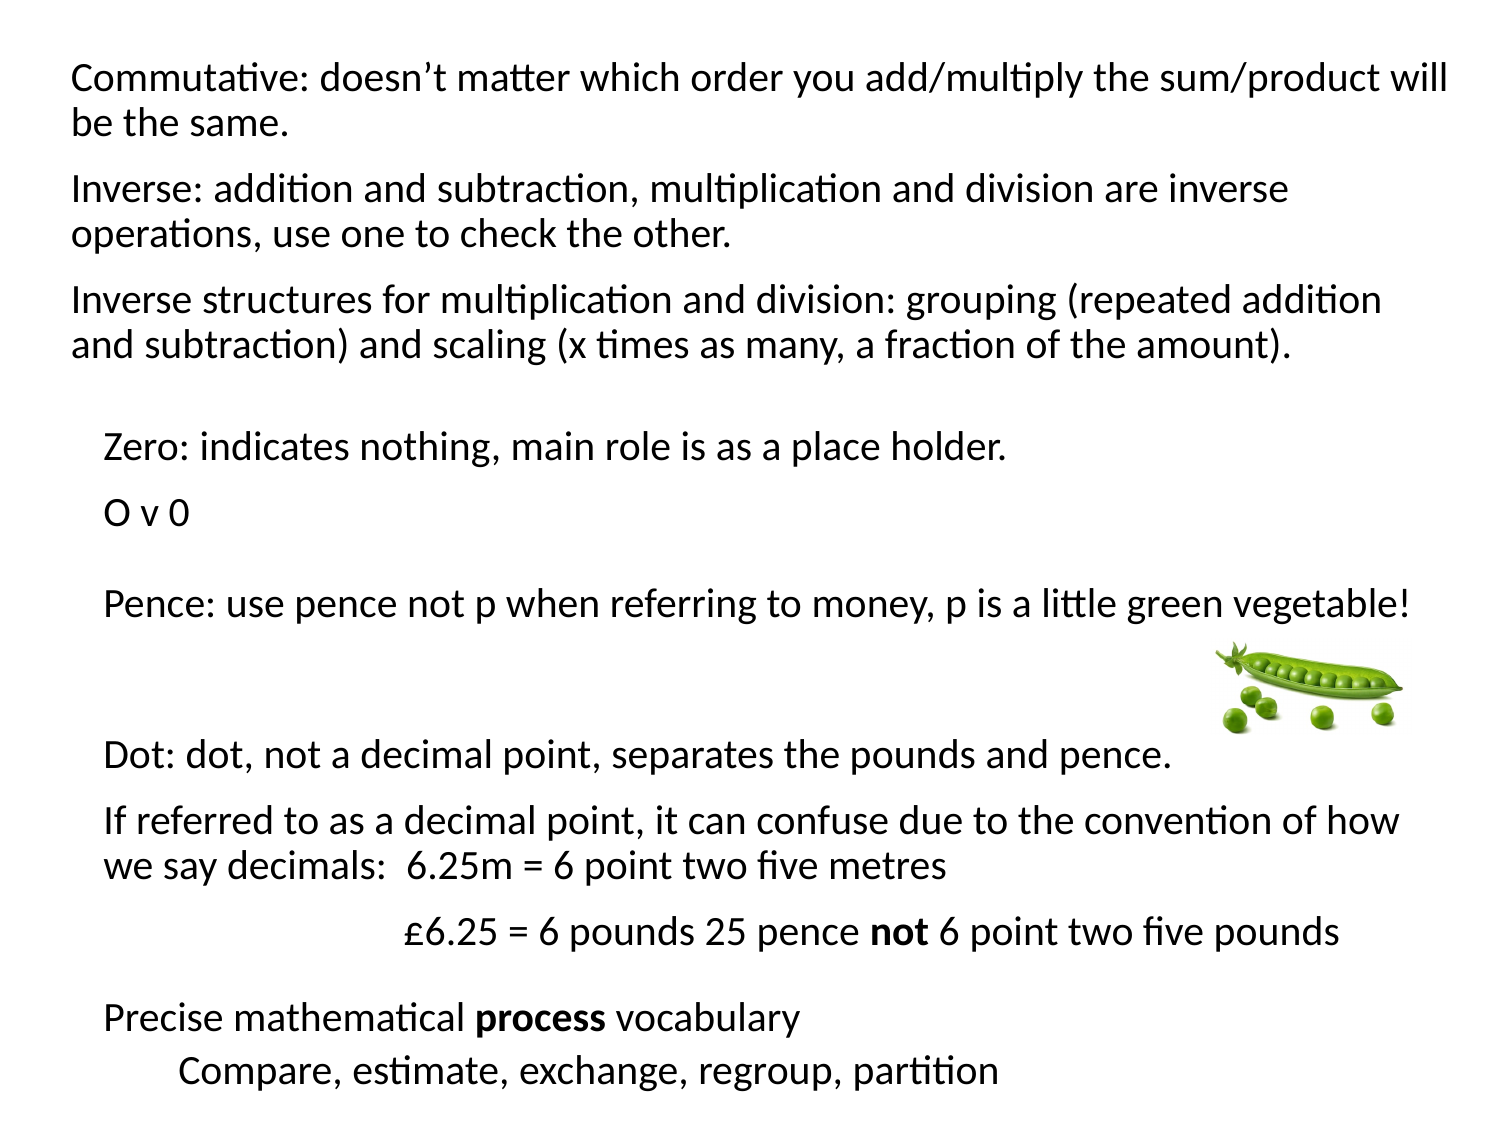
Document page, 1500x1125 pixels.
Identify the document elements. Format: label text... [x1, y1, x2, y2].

text_box Commutative: doesn’t matter which order you add/multiply the sum/product will be the same. Inverse: addition and subtraction, multiplication and division are inverse operations, use one to check the other. Inverse structures for multiplication and division: grouping (repeated addition and subtraction) and scaling (x times as many, a fraction of the amount). [56, 48, 1468, 429]
picture [1210, 637, 1412, 736]
text_box Zero: indicates nothing, main role is as a place holder. O v 0 [88, 429, 1436, 543]
text_box Dot: dot, not a decimal point, separates the pounds and pence. If referred to as a decimal point, it can confuse due to the convention of how we say decimals: 6.25m = 6 point two five metres £6.25 = 6 pounds 25 pence not 6 point two five pounds [88, 725, 1436, 962]
text_box Precise mathematical process vocabulary Compare, estimate, exchange, regroup, partition [88, 987, 1436, 1101]
text_box Pence: use pence not p when referring to money, p is a little green vegetable! [88, 574, 1436, 634]
